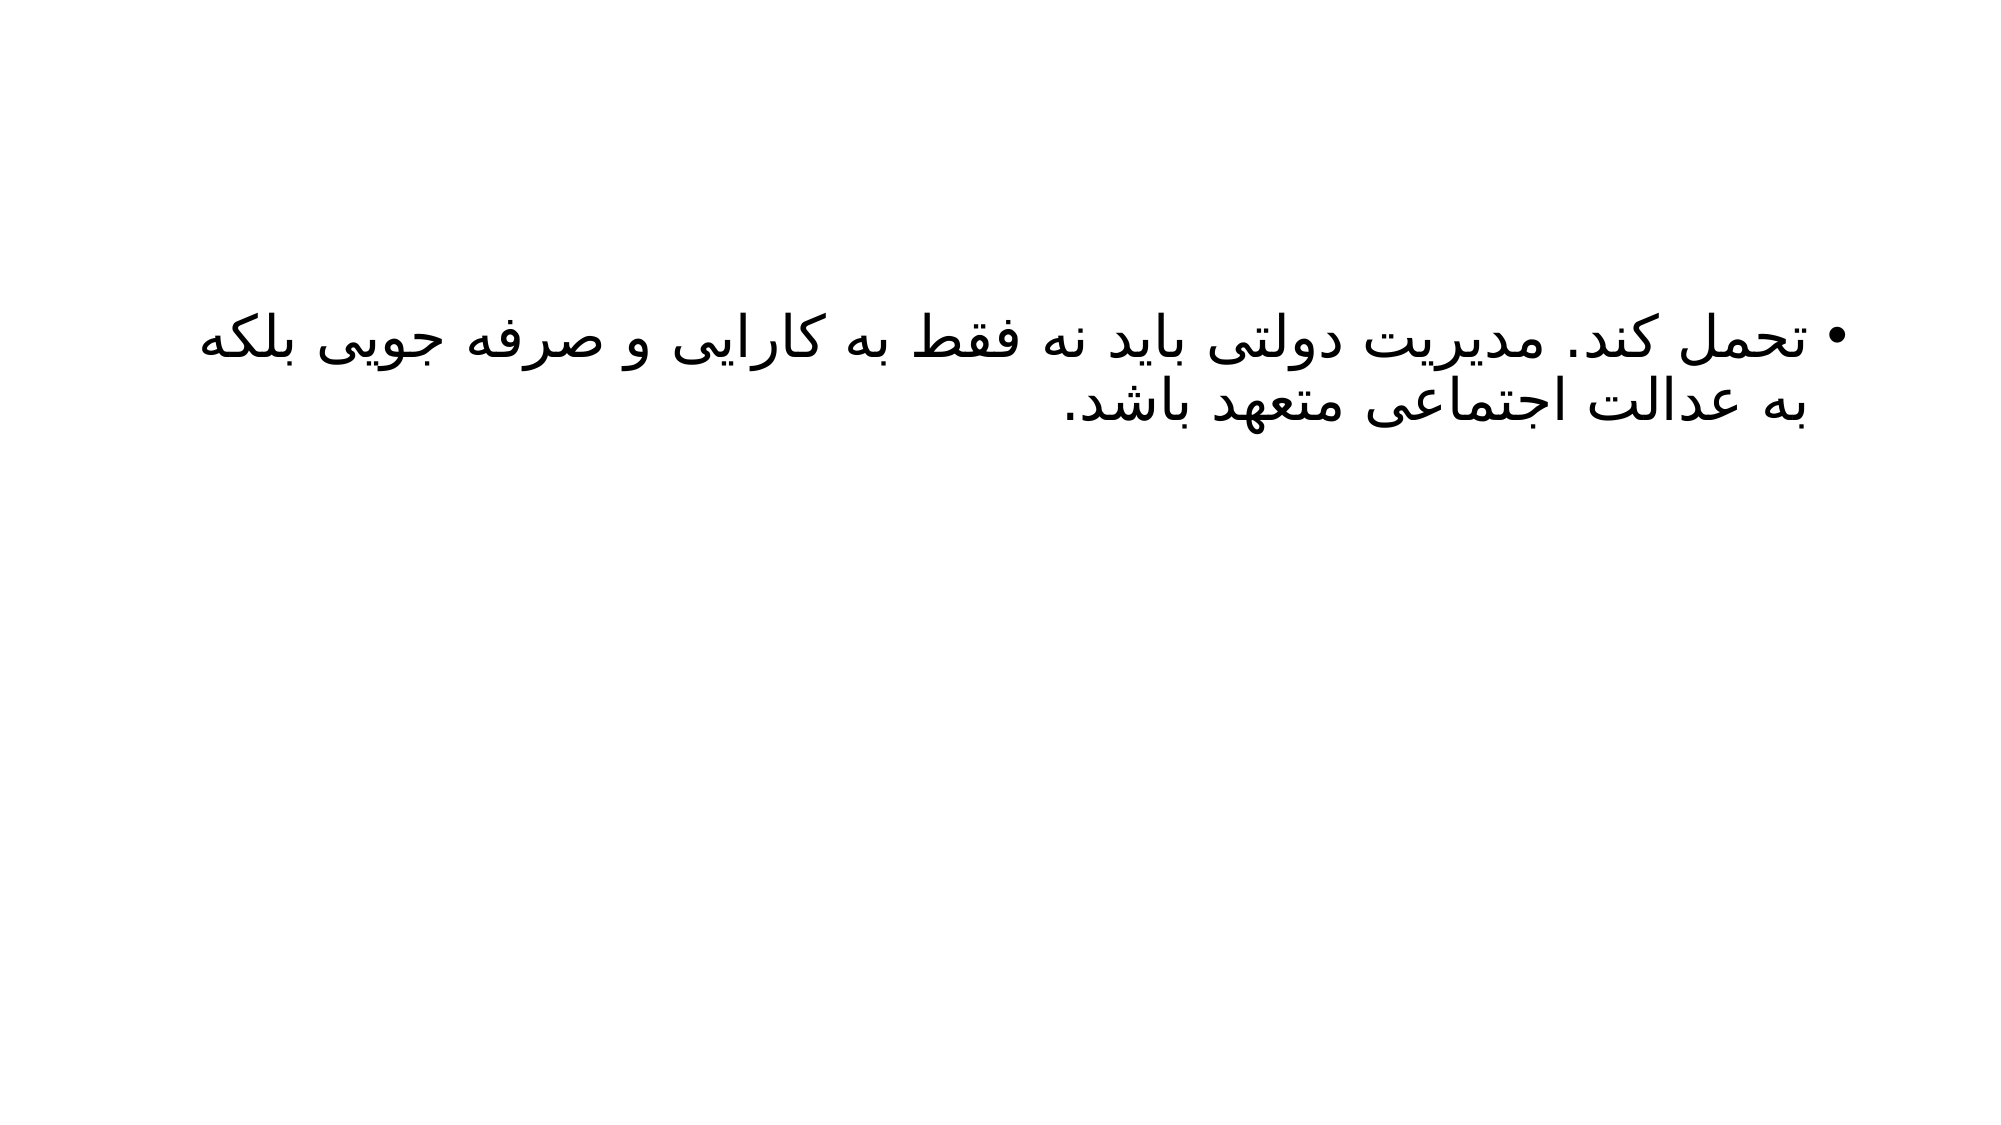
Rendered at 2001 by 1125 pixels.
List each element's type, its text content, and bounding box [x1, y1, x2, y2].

list تحمل کند. مدیریت دولتی باید نه فقط به کارایی و صرفه جویی بلکه به عدالت اجتماعی متعهد باشد. [137, 299, 1863, 1014]
